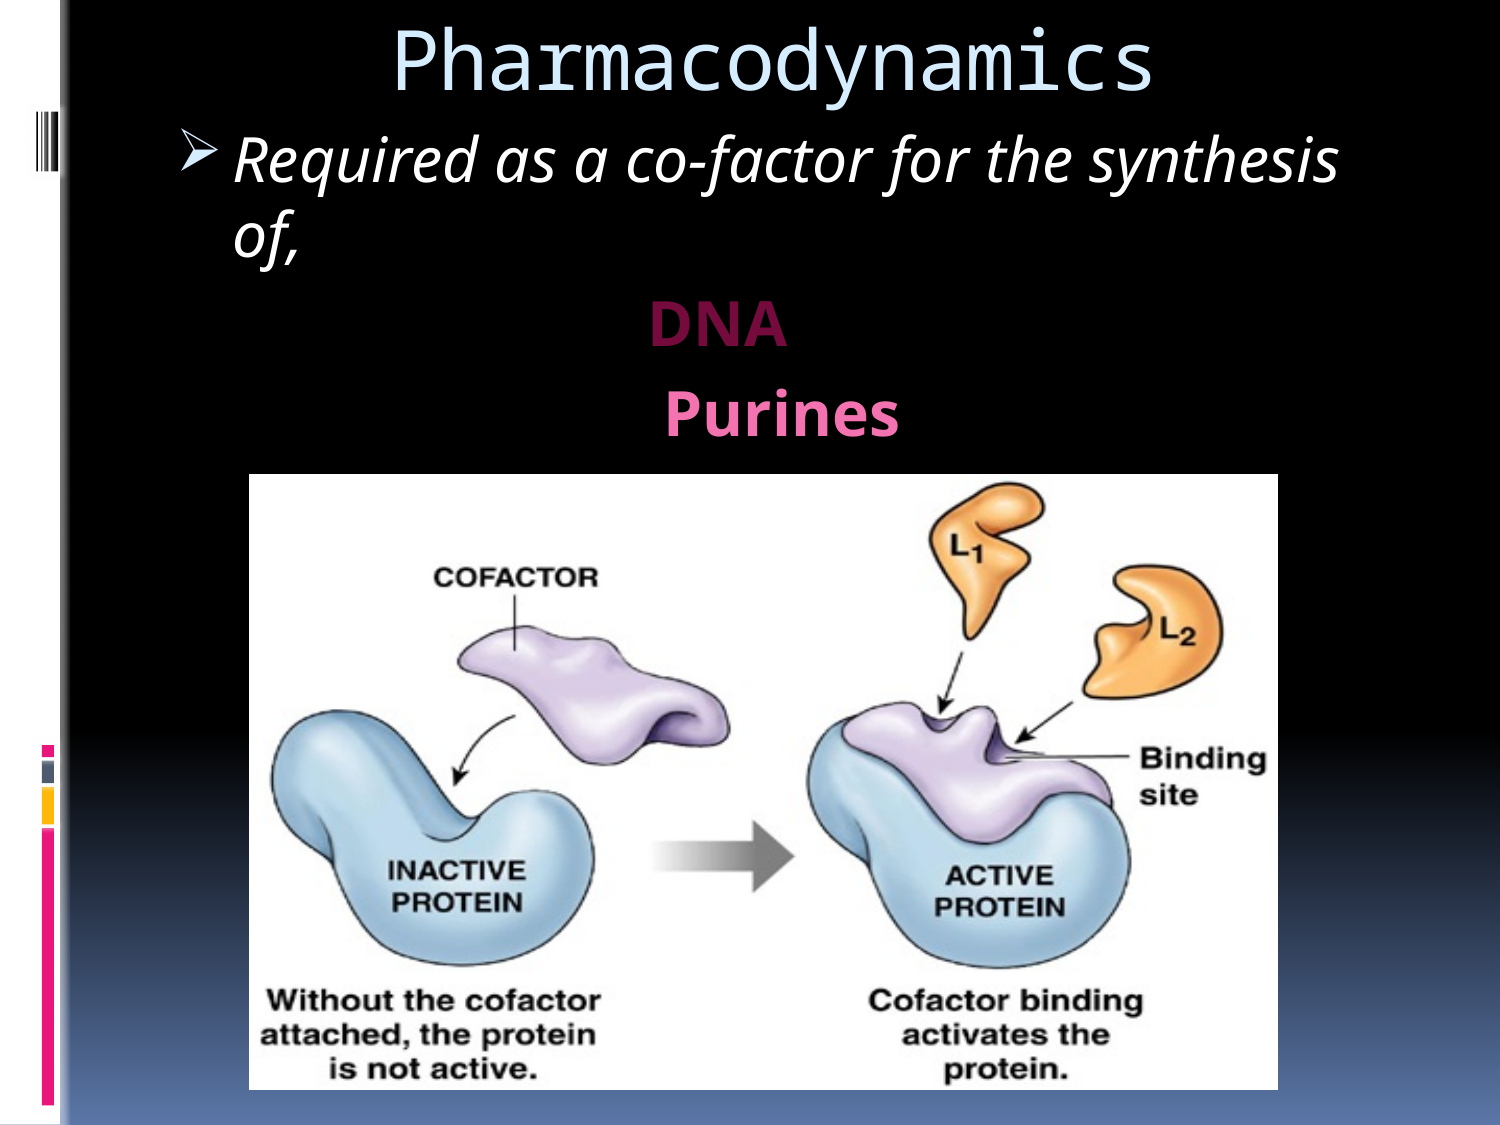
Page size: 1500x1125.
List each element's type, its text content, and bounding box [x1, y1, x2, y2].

picture [249, 474, 1278, 1090]
title Pharmacodynamics [137, 0, 1413, 150]
list Required as a co-factor for the synthesis of, DNA Purines Amino Acids [150, 112, 1425, 1043]
